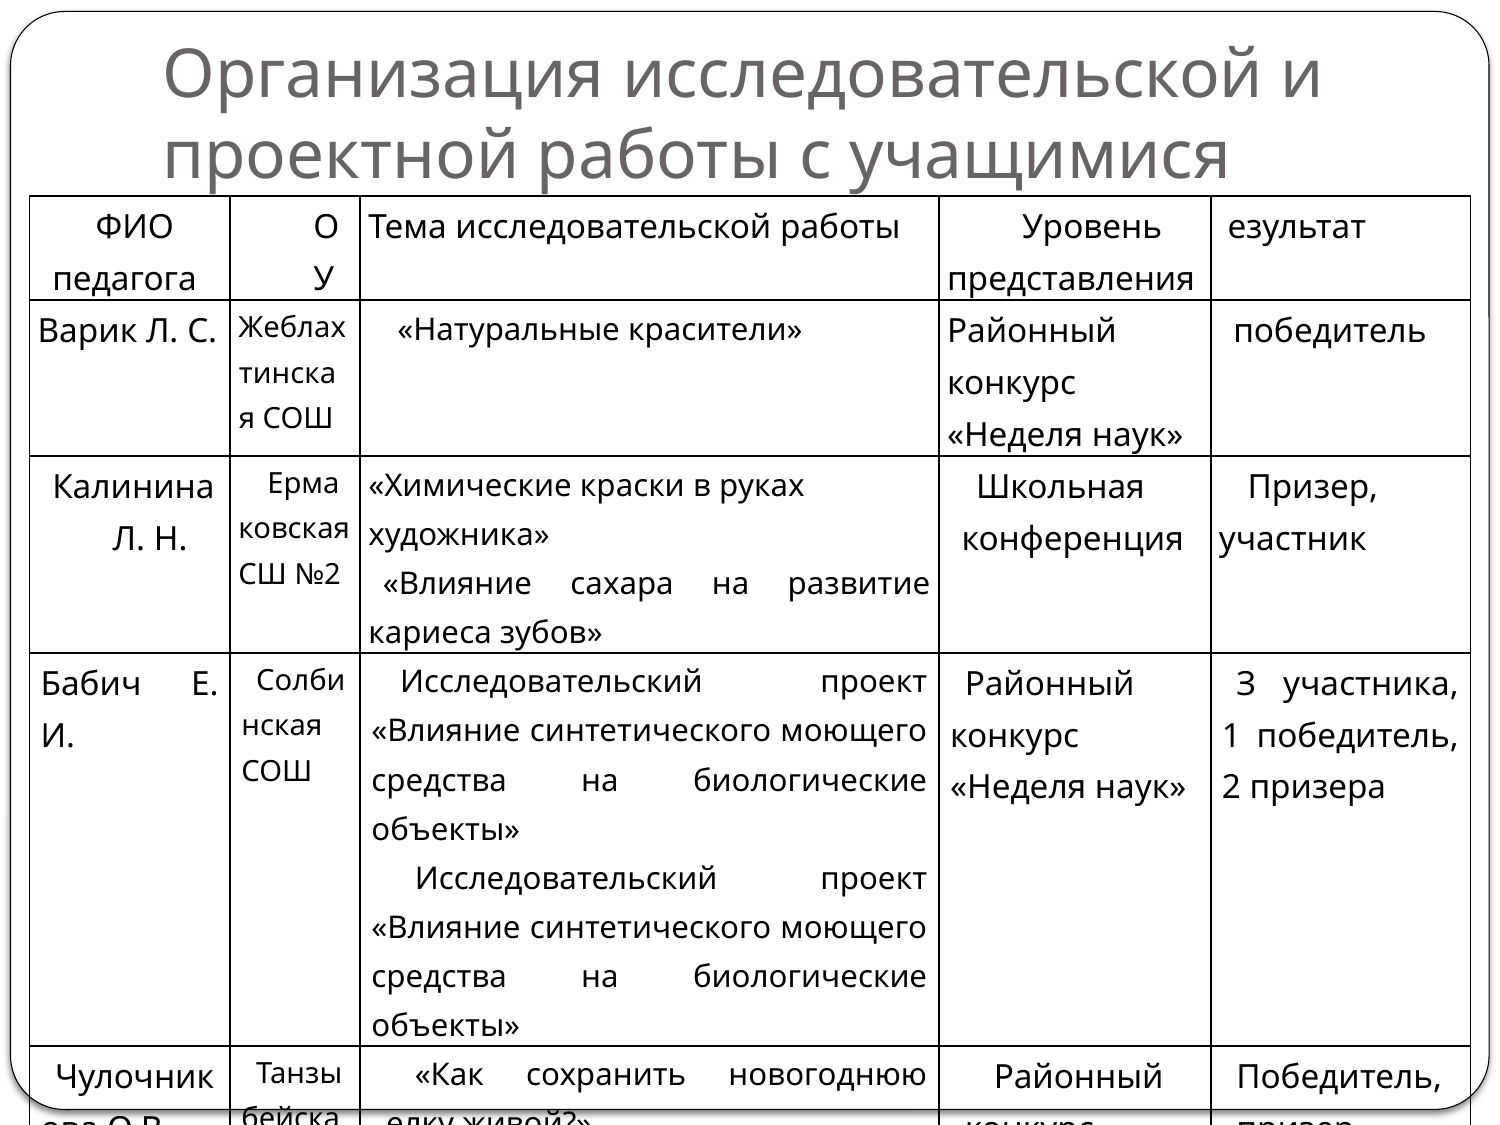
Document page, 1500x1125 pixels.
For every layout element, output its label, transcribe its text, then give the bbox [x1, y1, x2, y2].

table_header Тема исследовательской работы [361, 197, 938, 299]
table_cell Призер, участник [1212, 457, 1470, 652]
table_cell «Как сохранить новогоднюю елку живой?», «Секреты слайма: назначение, свойства, рецепты самостоятельного изготовления» [361, 1047, 938, 1125]
table_cell Районный конкурс «Неделя наук» [940, 1047, 1210, 1125]
table_cell Исследовательский проект «Влияние синтетического моющего средства на биологические объекты» Исследовательский проект «Влияние синтетического моющего средства на биологические объекты» [361, 654, 938, 1045]
table_cell Ермаковская СШ №2 [231, 457, 359, 652]
table_cell Танзыбейская СОШ [231, 1047, 359, 1125]
table_header Уровень представления [940, 197, 1210, 299]
title Организация исследовательской и проектной работы с учащимися [147, 19, 1423, 195]
table_cell Чулочникова О.В. [30, 1047, 229, 1125]
table_cell Бабич Е. И. [30, 654, 229, 1045]
table_cell Школьная конференция [940, 457, 1210, 652]
table_header ОУ [231, 197, 359, 299]
table_cell «Химические краски в руках художника» «Влияние сахара на развитие кариеса зубов» [361, 457, 938, 652]
table_header ФИО педагога [30, 197, 229, 299]
table_cell победитель [1212, 301, 1470, 455]
table_cell Районный конкурс «Неделя наук» [940, 301, 1210, 455]
table_cell Районный конкурс «Неделя наук» [940, 654, 1210, 1045]
table_cell Победитель, призер [1212, 1047, 1470, 1125]
table_cell Жеблахтинская СОШ [231, 301, 359, 455]
table_cell З участника, 1 победитель, 2 призера [1212, 654, 1470, 1045]
table_cell Солбинская СОШ [231, 654, 359, 1045]
table_cell Варик Л. С. [30, 301, 229, 455]
table_cell Калинина Л. Н. [30, 457, 229, 652]
table_header езультат [1212, 197, 1470, 299]
table_cell «Натуральные красители» [361, 301, 938, 455]
